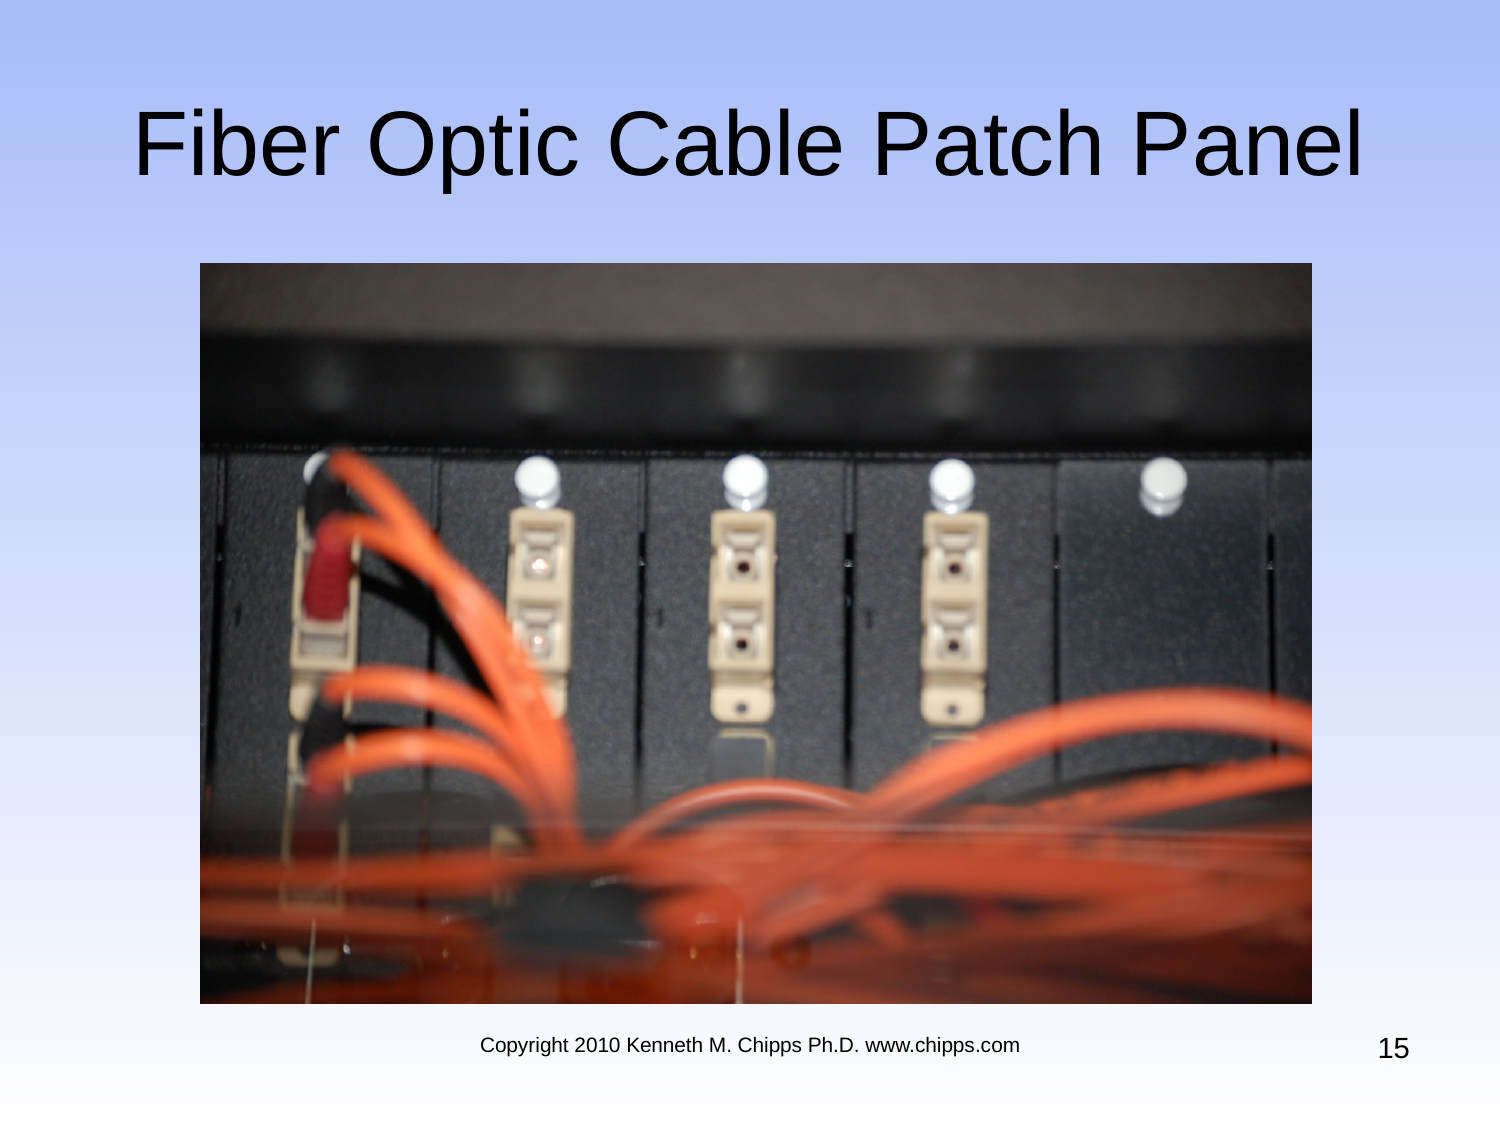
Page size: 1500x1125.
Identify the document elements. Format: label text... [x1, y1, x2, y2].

slide_number 15 [1074, 1021, 1426, 1101]
title Fiber Optic Cable Patch Panel [75, 45, 1425, 233]
picture [199, 263, 1312, 1004]
footer Copyright 2010 Kenneth M. Chipps Ph.D. www.chipps.com [449, 1024, 1051, 1103]
